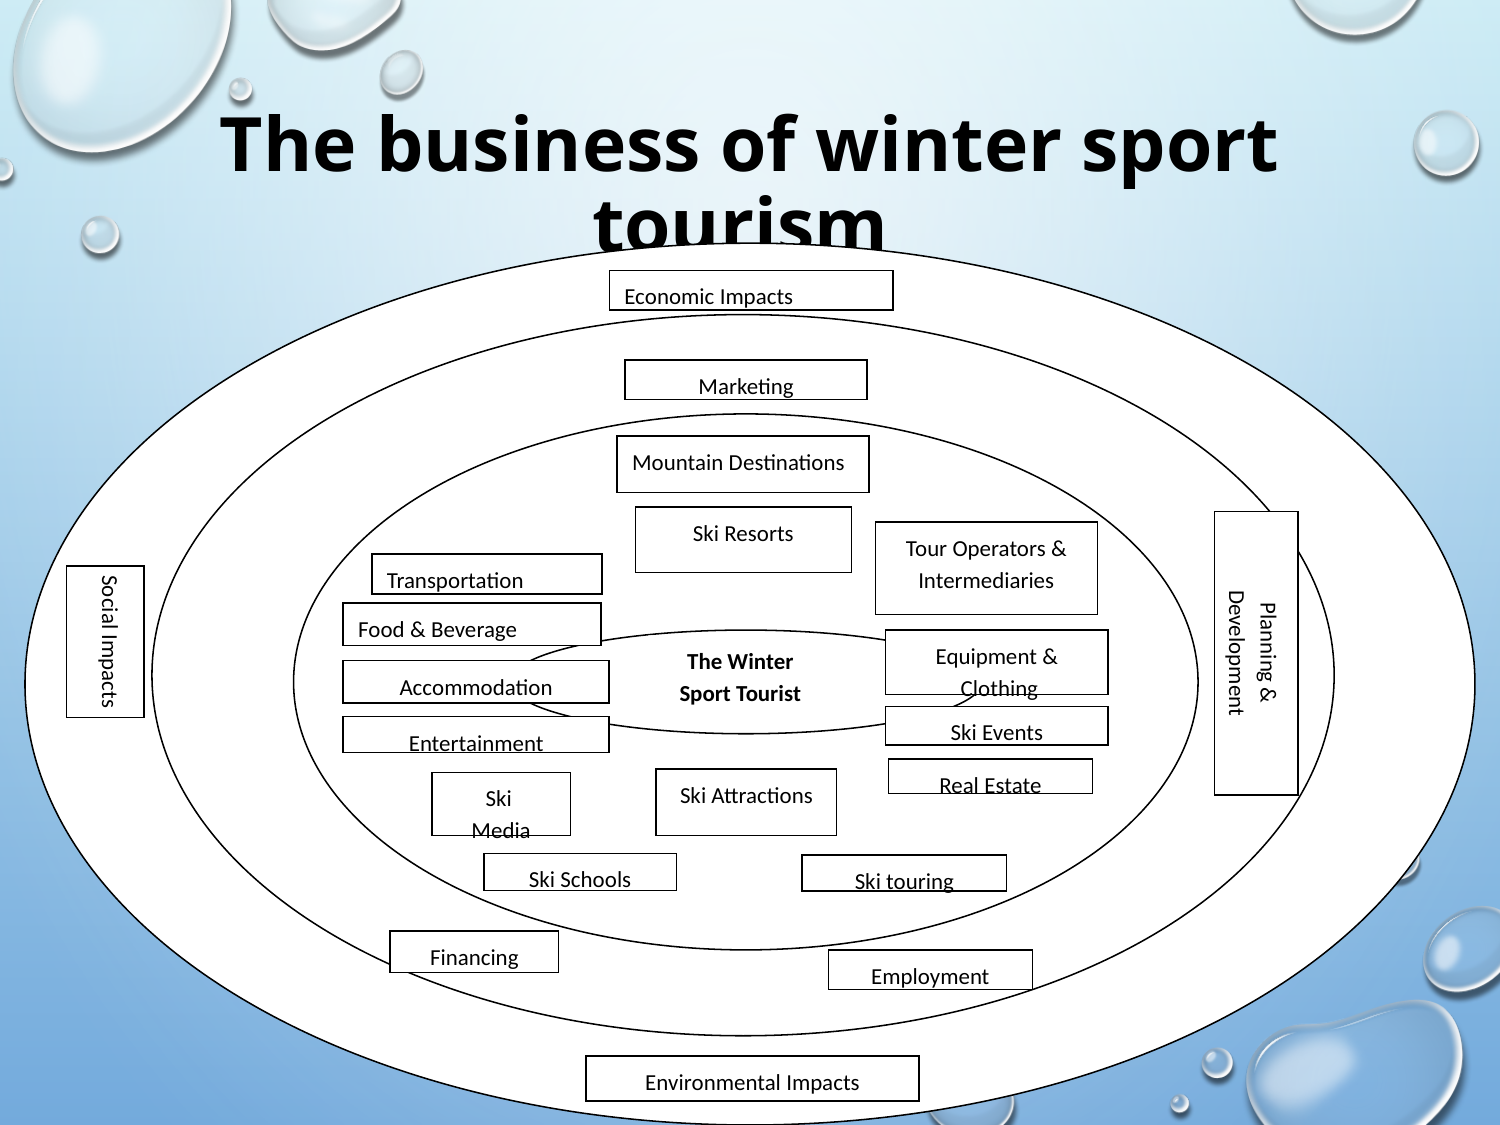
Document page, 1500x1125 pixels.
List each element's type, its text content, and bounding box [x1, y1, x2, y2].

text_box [24, 242, 1476, 1125]
title The business of winter sport tourism [112, 101, 1388, 241]
picture [0, 0, 1500, 1125]
